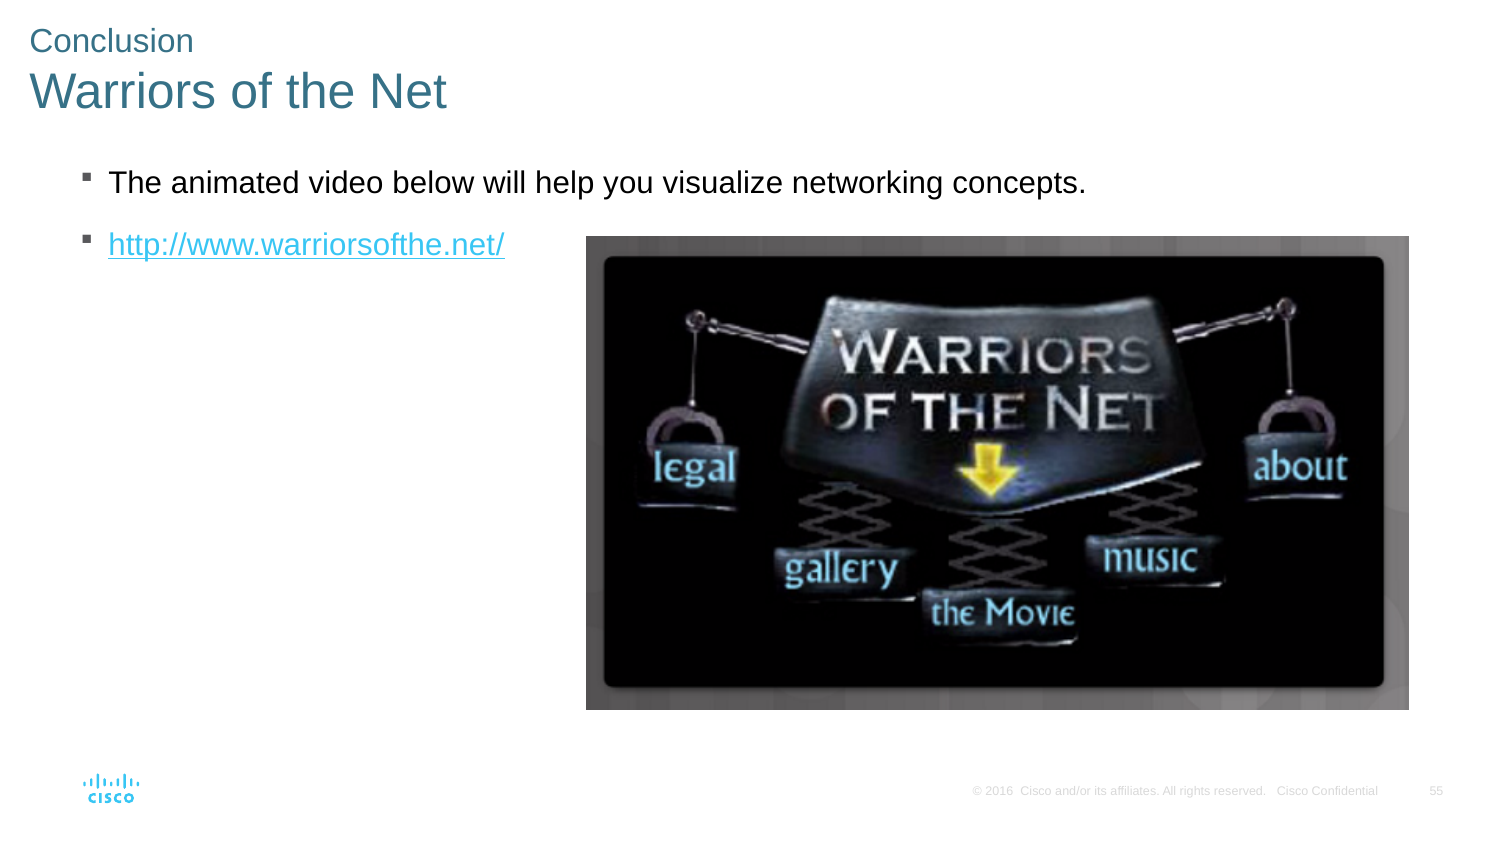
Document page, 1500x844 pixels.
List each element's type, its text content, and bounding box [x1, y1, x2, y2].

picture [586, 236, 1409, 711]
title Conclusion Warriors of the Net [14, 6, 1500, 131]
list The animated video below will help you visualize networking concepts. http://www.warriorsofthe.net/ [65, 154, 1362, 277]
